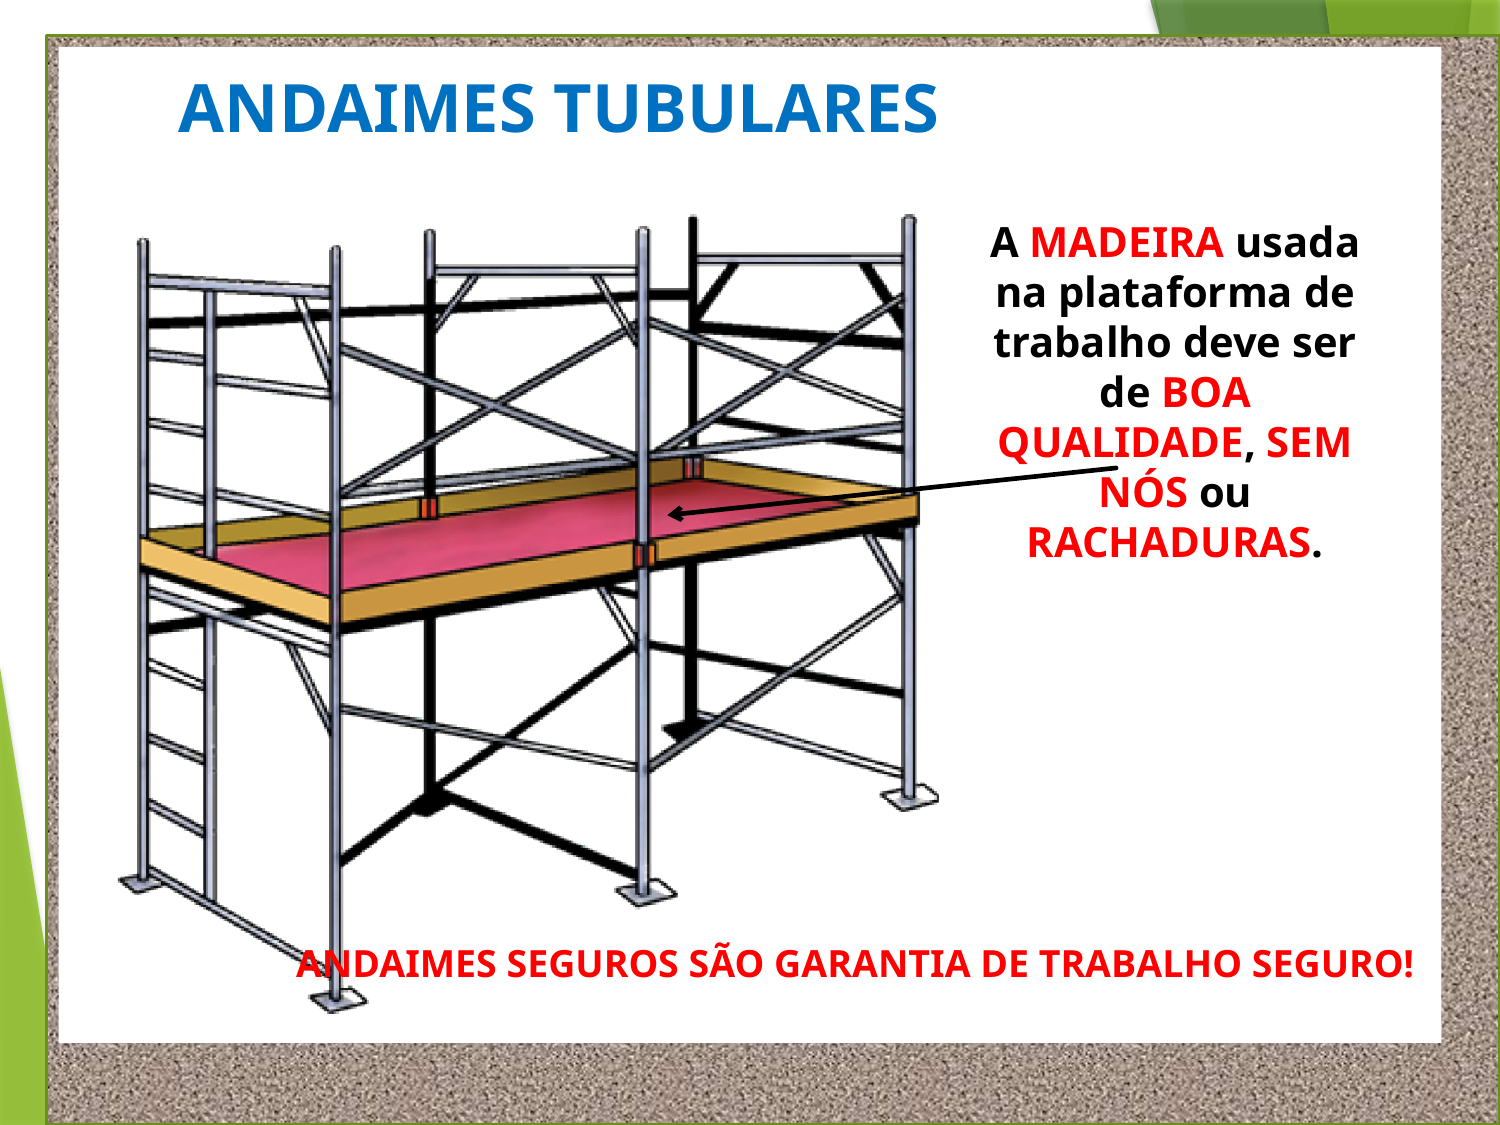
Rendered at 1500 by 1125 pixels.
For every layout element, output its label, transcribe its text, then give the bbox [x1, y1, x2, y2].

text_box [57, 45, 1443, 1044]
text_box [666, 467, 1117, 516]
text_box ANDAIMES SEGUROS SÃO GARANTIA DE TRABALHO SEGURO! [943, 928, 1435, 994]
text_box A MADEIRA usada na plataforma de trabalho deve ser de BOA QUALIDADE, SEM NÓS ou RACHADURAS. [950, 208, 1400, 573]
title ANDAIMES TUBULARES [164, 58, 1367, 247]
picture [99, 197, 940, 1061]
text_box [45, 34, 1500, 1125]
